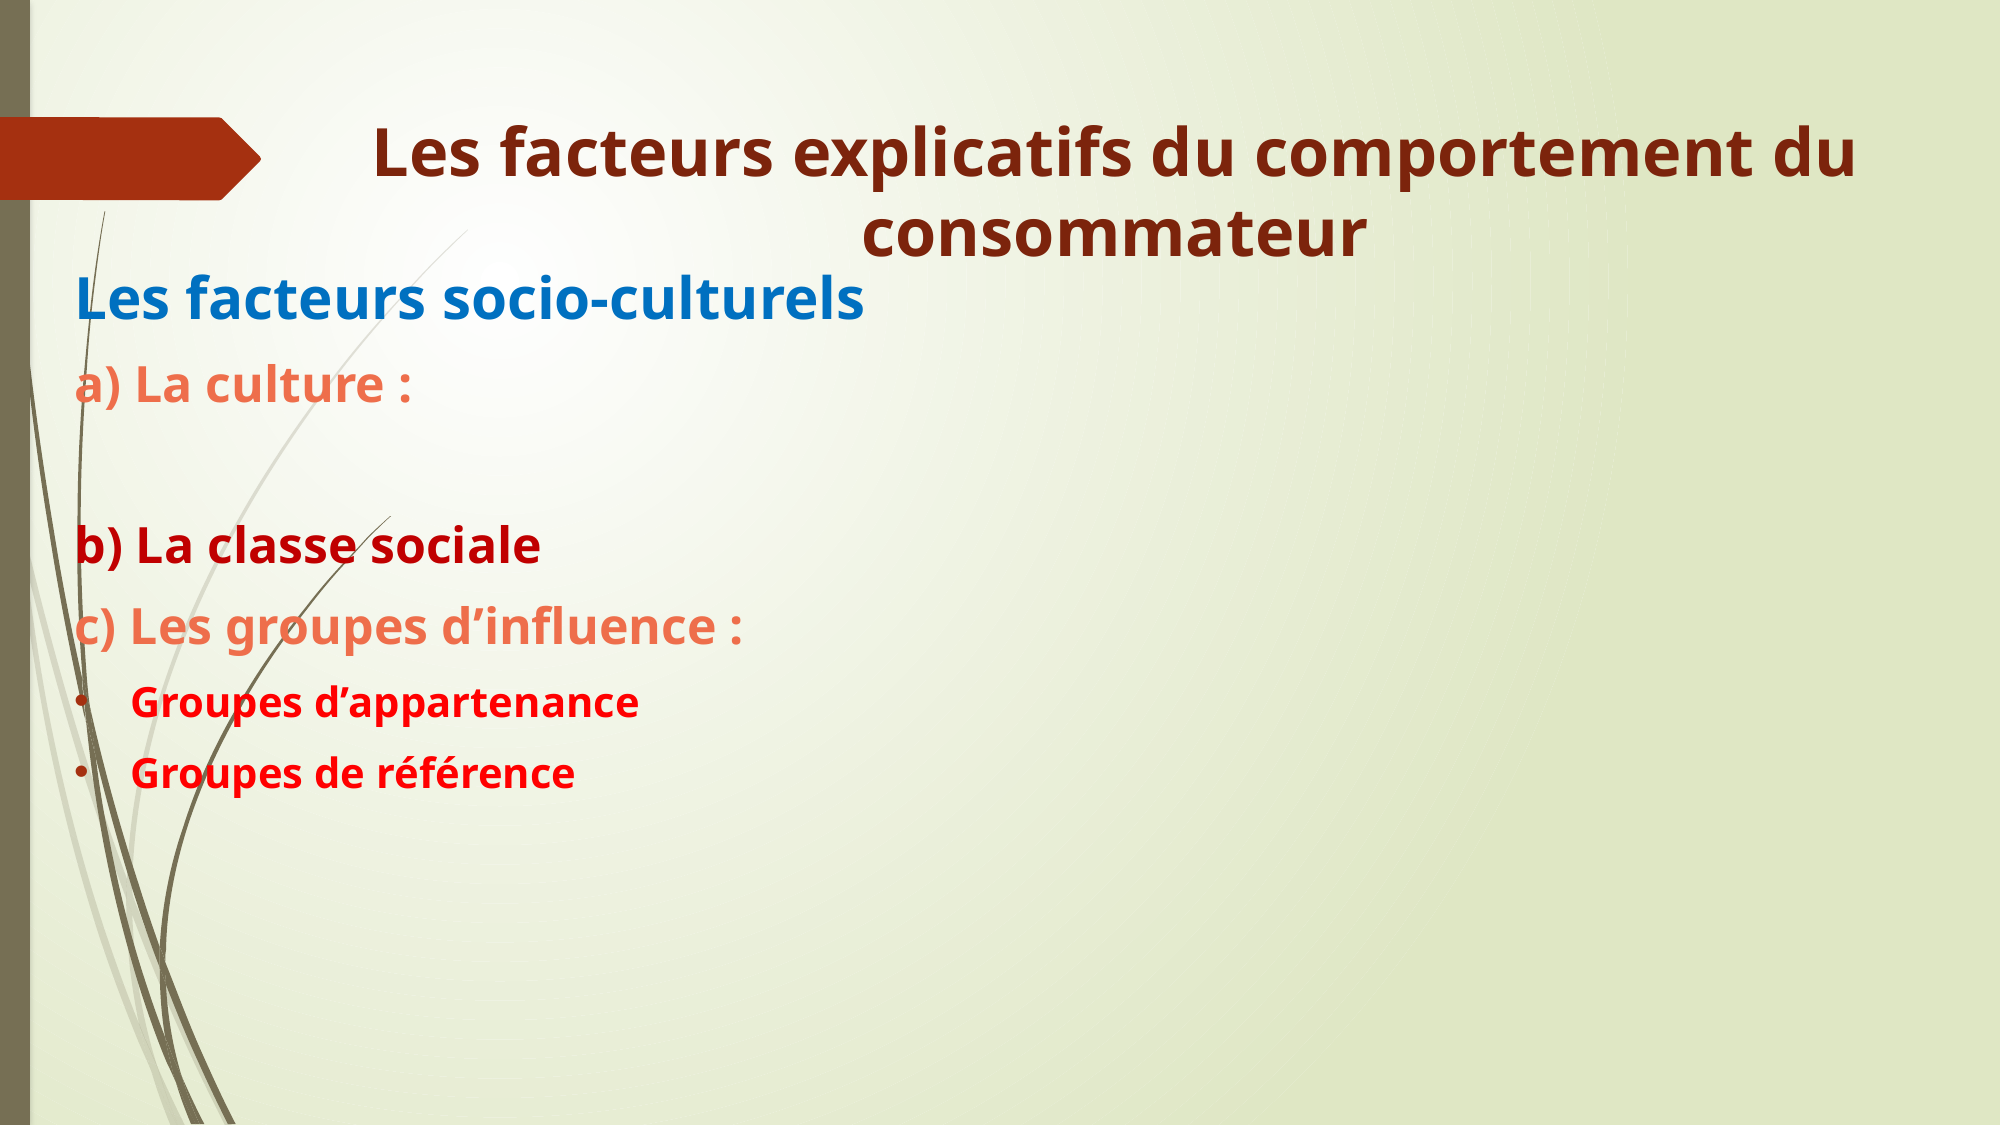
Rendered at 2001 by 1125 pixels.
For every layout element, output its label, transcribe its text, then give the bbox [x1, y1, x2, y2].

title Les facteurs explicatifs du comportement du consommateur [343, 102, 1888, 253]
list Les facteurs socio-culturels a) La culture : b) La classe sociale c) Les groupes d’influence : Groupes d’appartenance Groupes de référence [59, 253, 1969, 1088]
